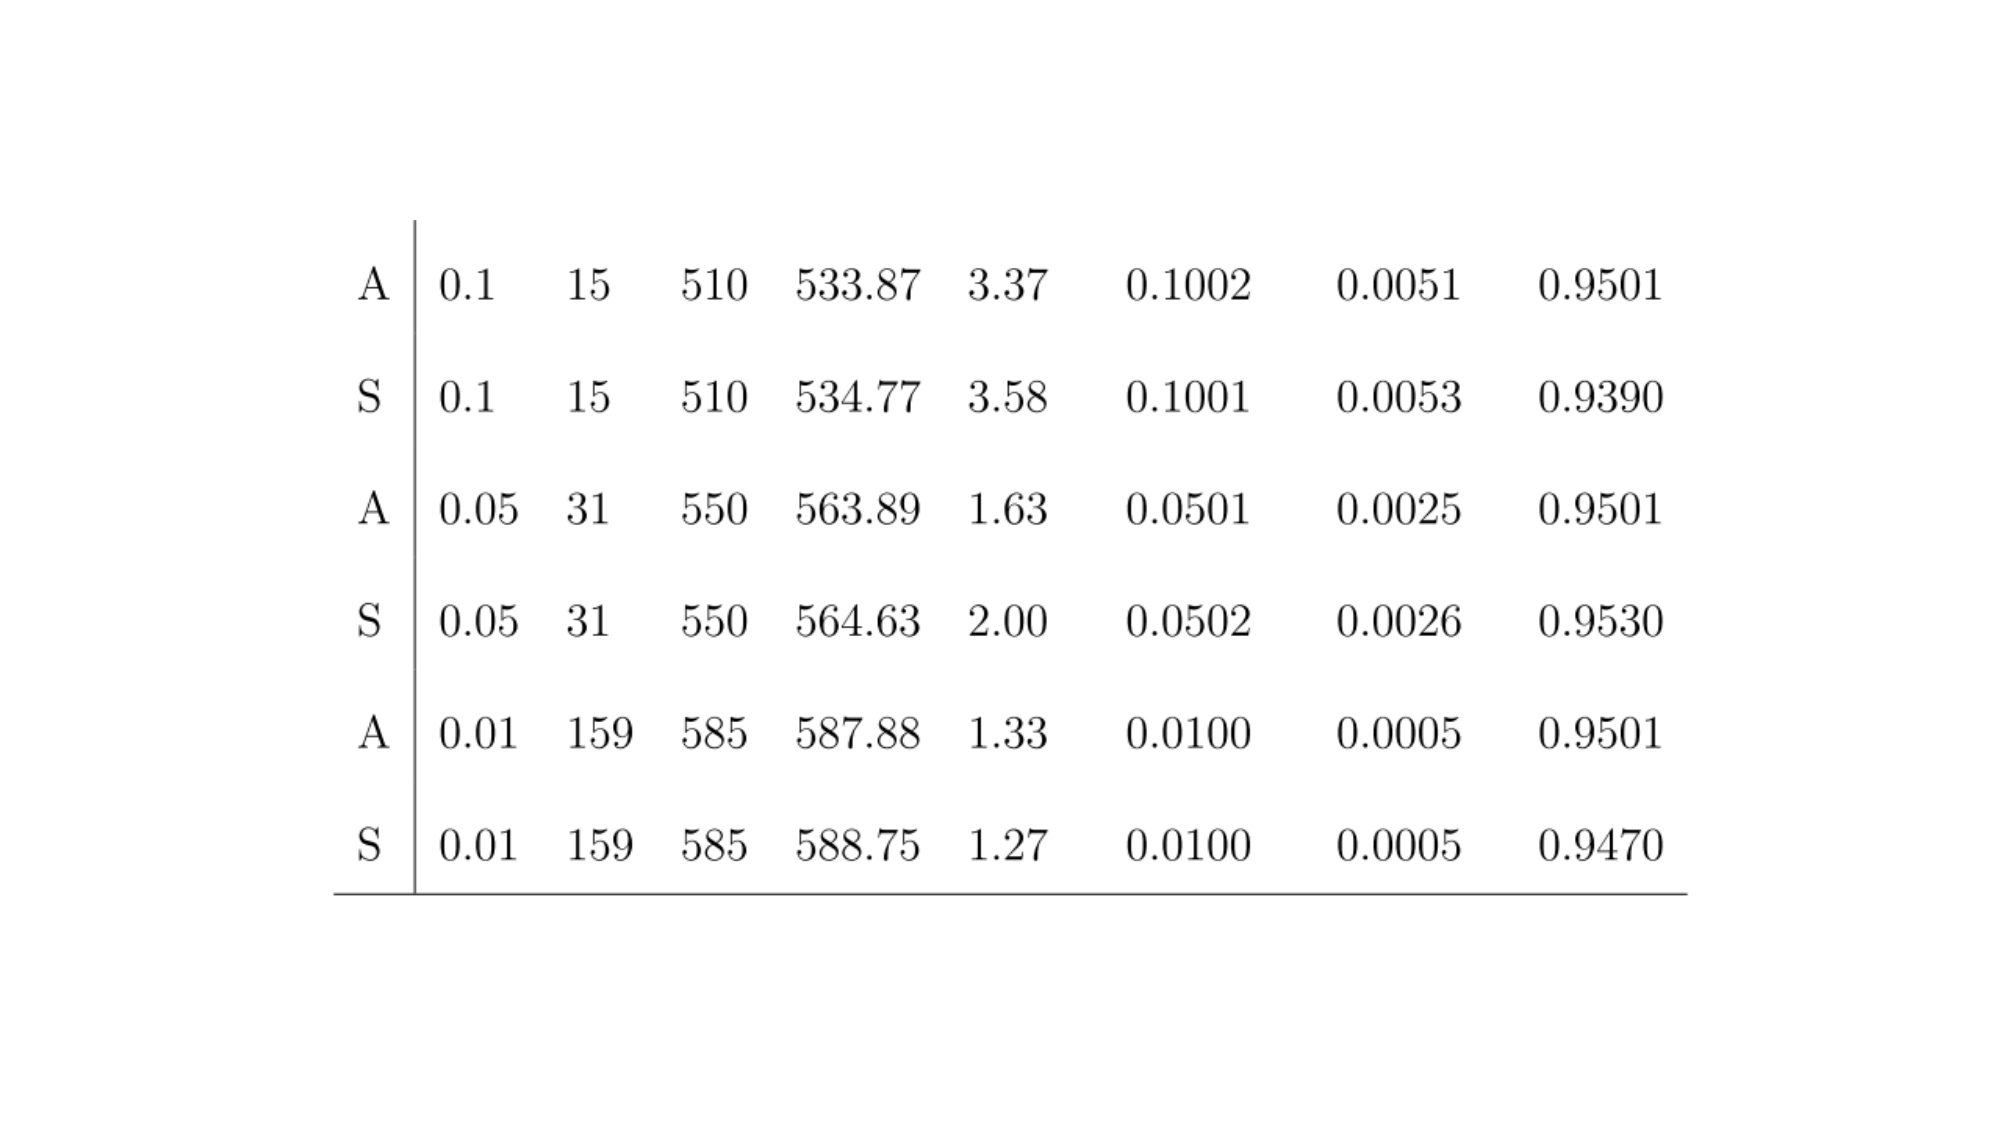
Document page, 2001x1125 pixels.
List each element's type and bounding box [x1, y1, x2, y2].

picture [196, 220, 1804, 905]
